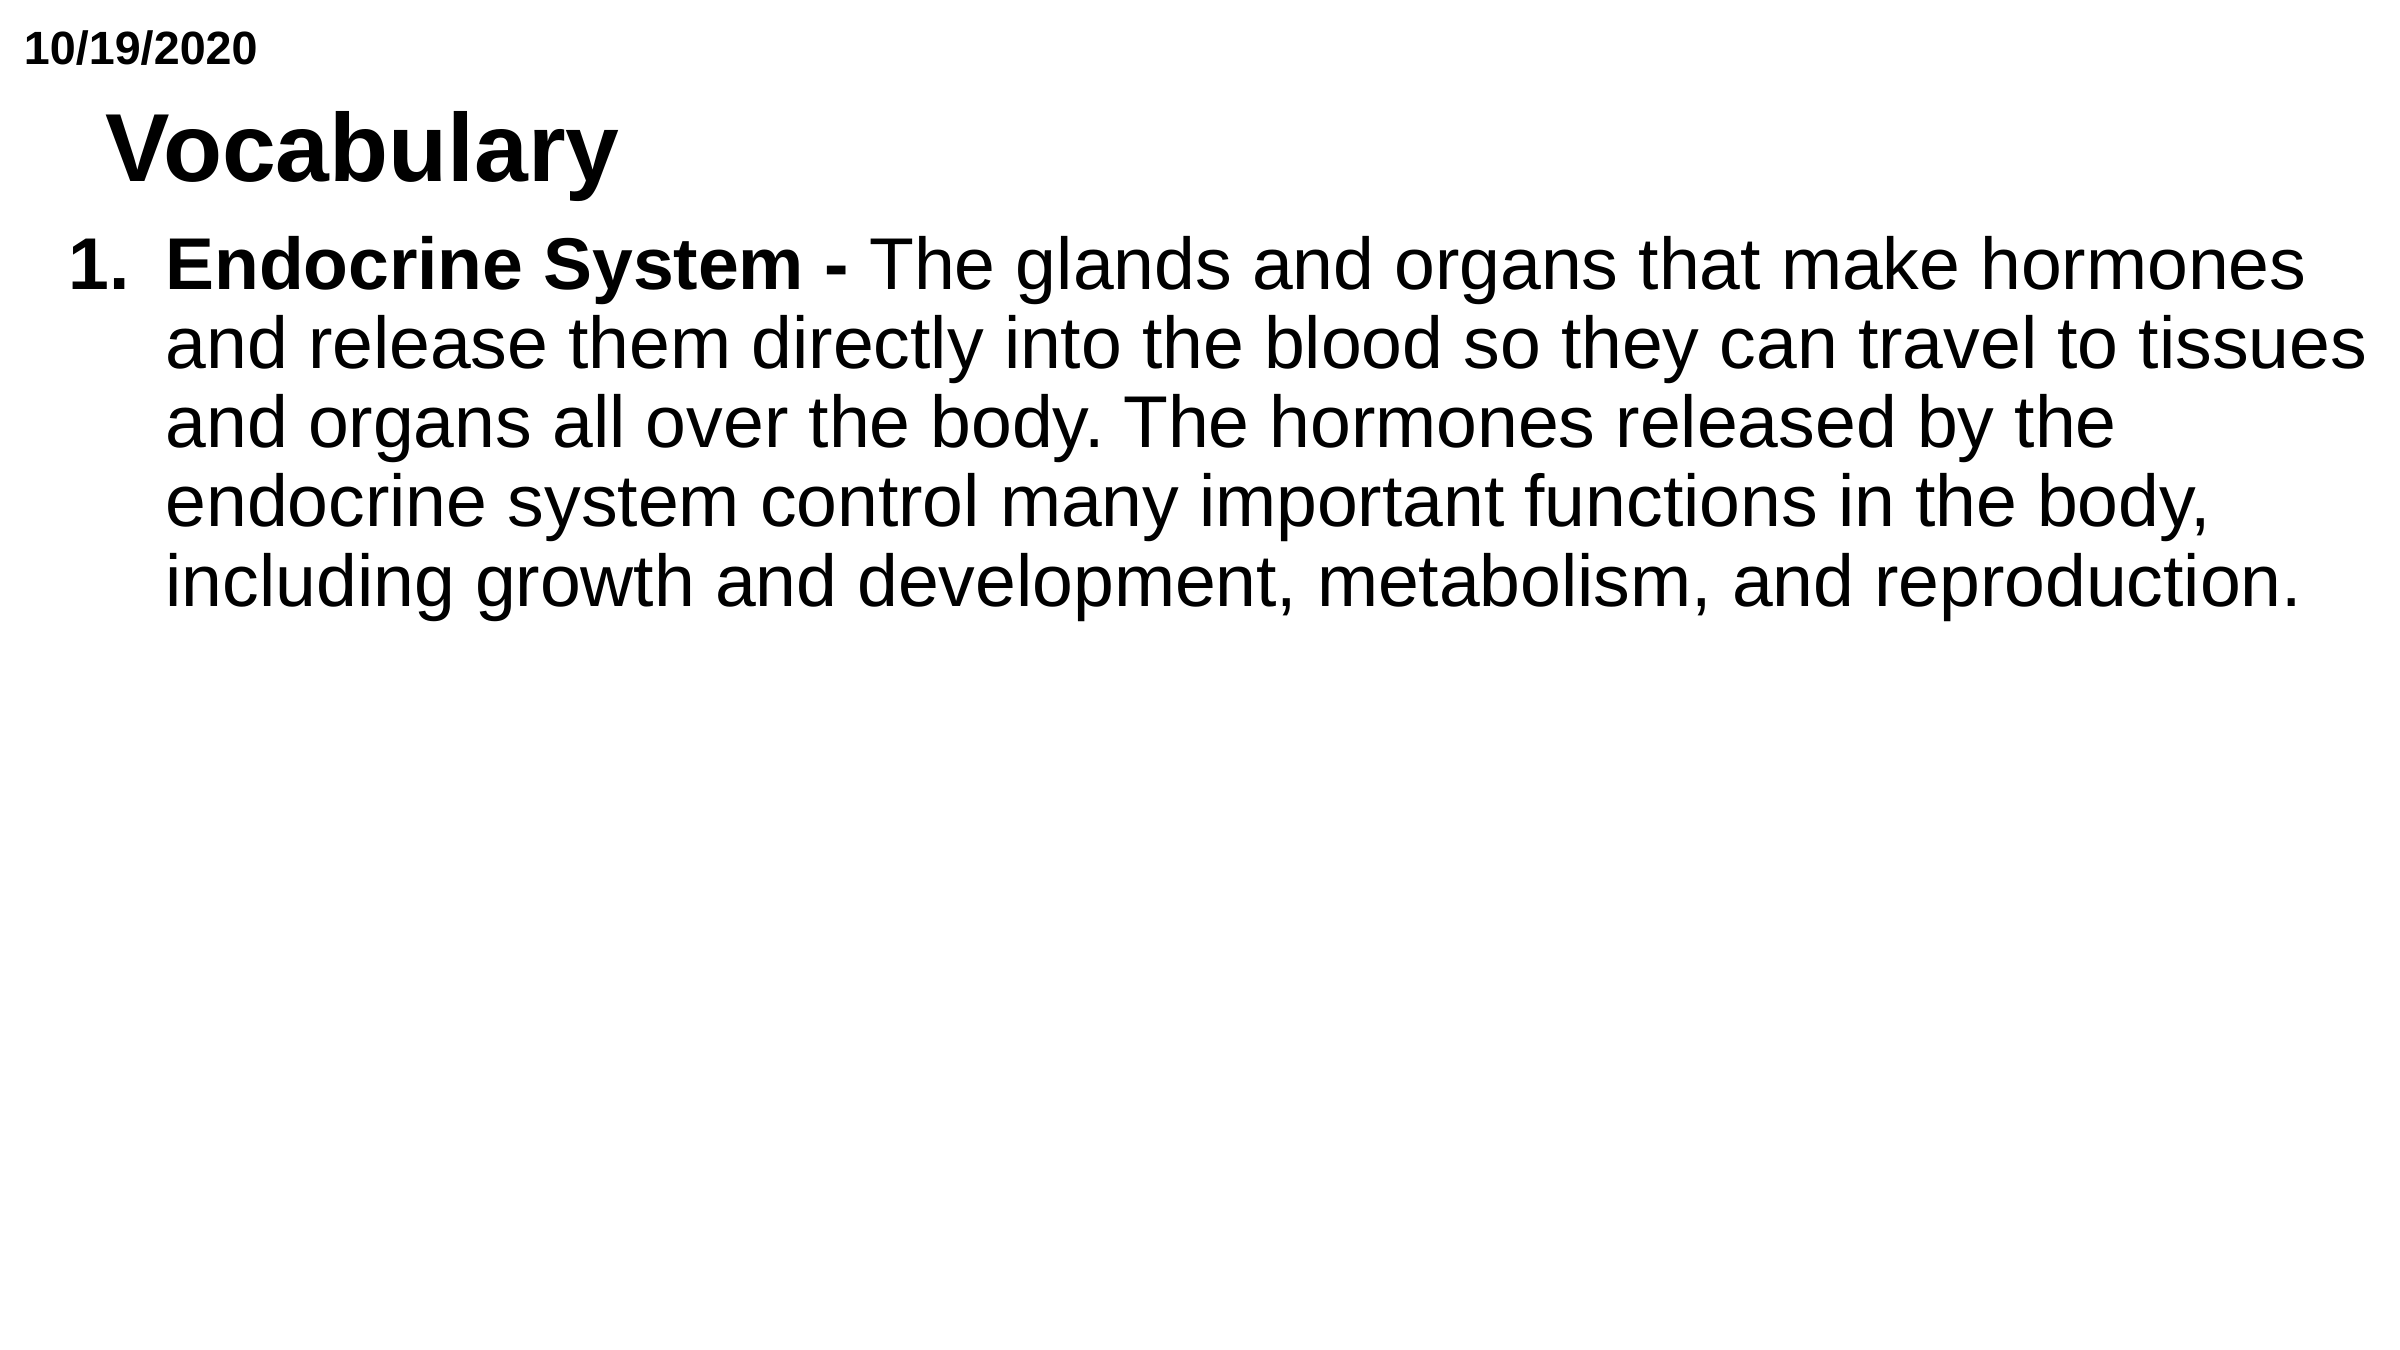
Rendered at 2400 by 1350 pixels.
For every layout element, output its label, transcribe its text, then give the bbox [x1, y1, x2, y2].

title Vocabulary [81, 73, 2319, 201]
list Endocrine System - The glands and organs that make hormones and release them directly into the blood so they can travel to tissues and organs all over the body. The hormones released by the endocrine system control many important functions in the body, including growth and development, metabolism, and reproduction. [21, 201, 2400, 1340]
title 10/19/2020 [0, 0, 443, 98]
